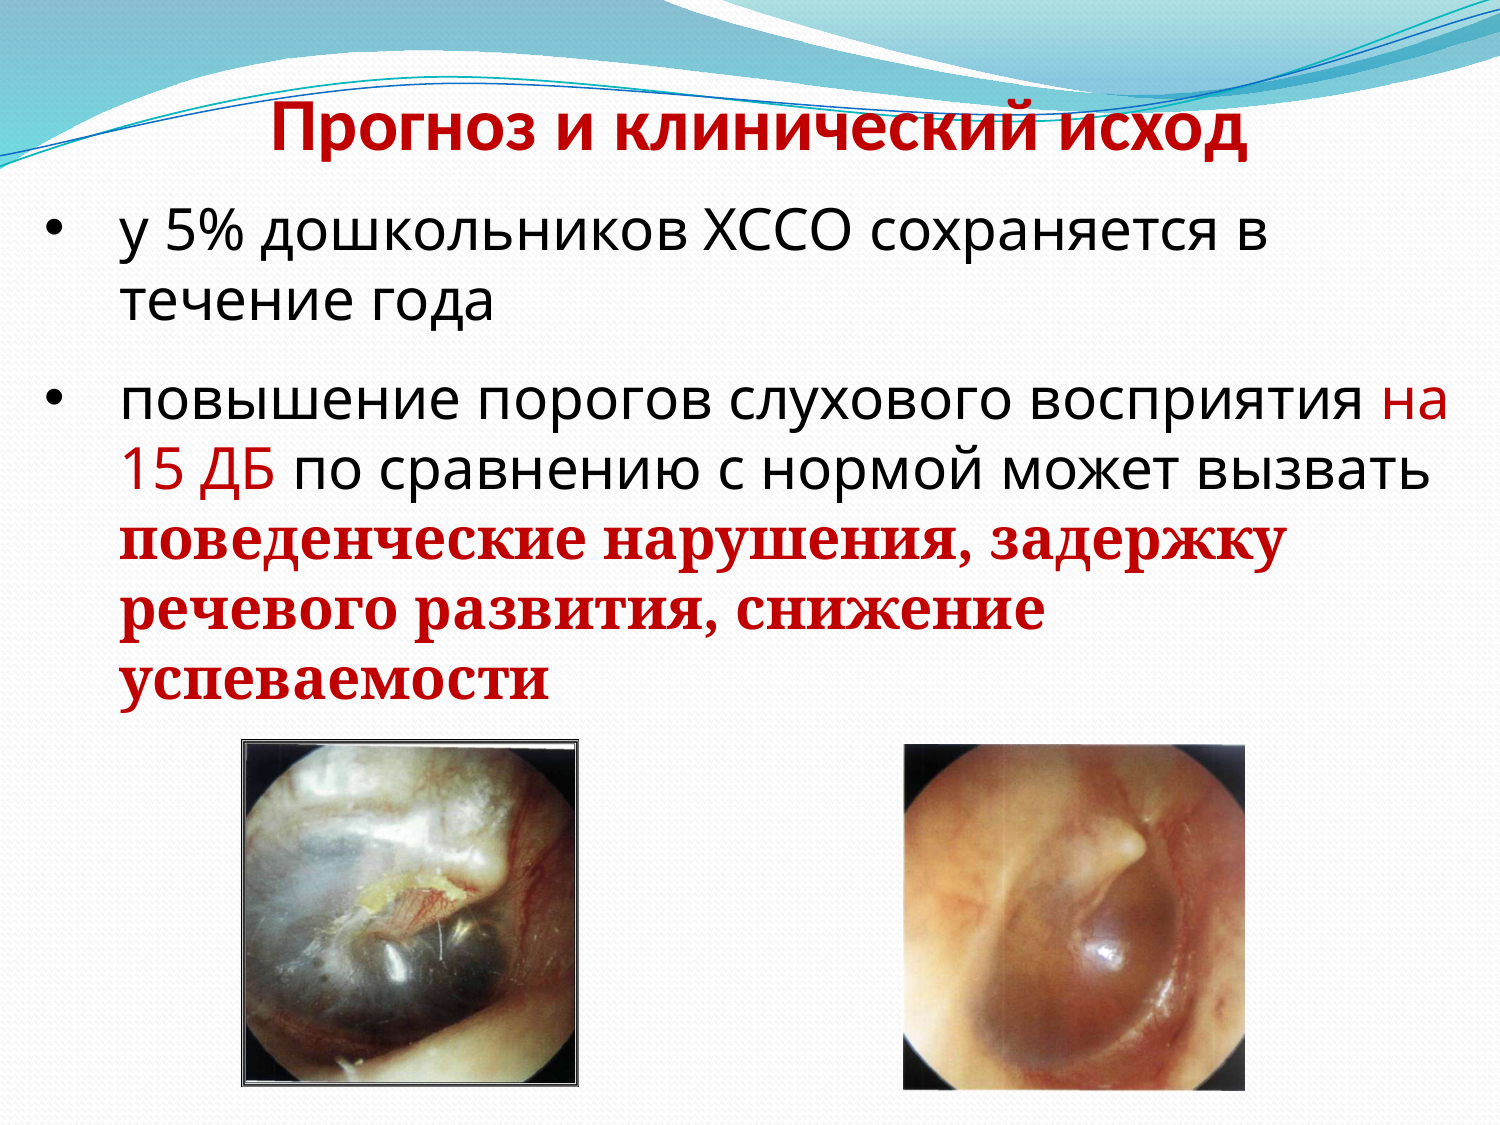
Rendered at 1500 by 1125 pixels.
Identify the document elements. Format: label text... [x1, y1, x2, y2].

text_box у 5% дошкольников ХССО сохраняется в течение года повышение порогов слухового восприятия на 15 ДБ по сравнению с нормой может вызвать поведенческие нарушения, задержку речевого развития, снижение успеваемости [29, 184, 1471, 719]
title Прогноз и клинический исход [70, 58, 1432, 166]
picture [240, 739, 579, 1088]
picture [903, 744, 1245, 1092]
